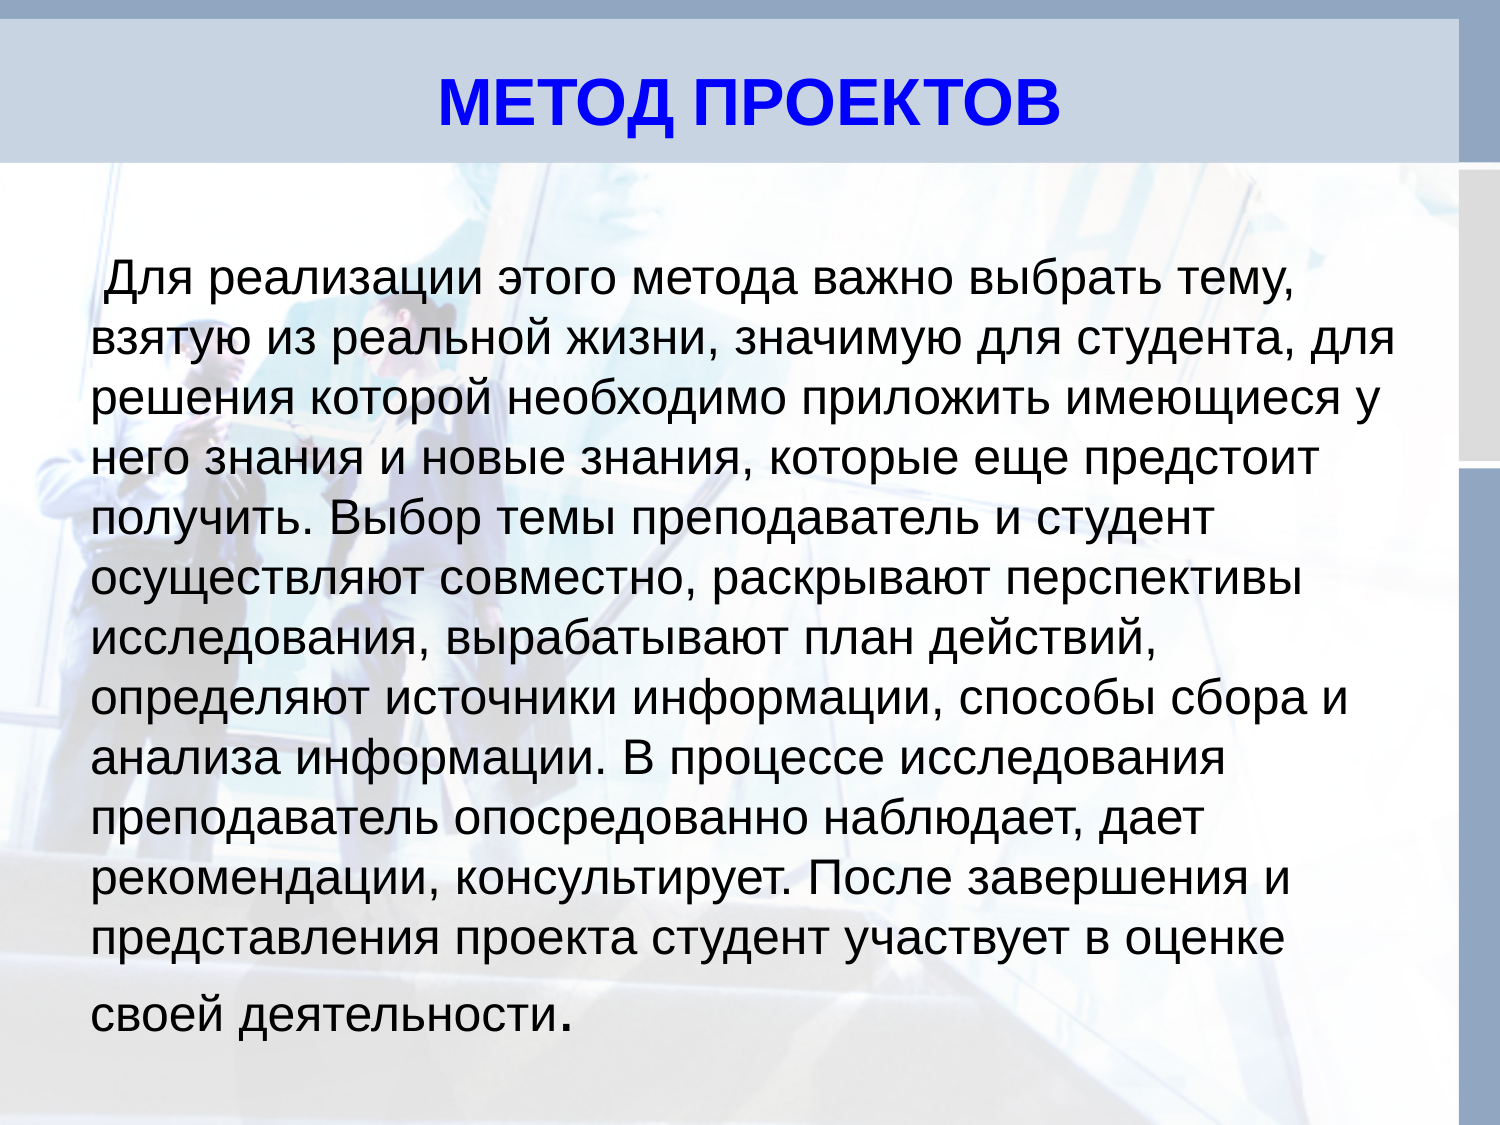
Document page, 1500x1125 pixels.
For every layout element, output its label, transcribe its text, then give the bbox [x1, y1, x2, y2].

list Для реализации этого метода важно выбрать тему, взятую из реальной жизни, значимую для студента, для решения которой необходимо приложить имеющиеся у него знания и новые знания, которые еще предстоит получить. Выбор темы преподаватель и студент осуществляют совместно, раскрывают перспективы исследования, вырабатывают план действий, определяют источники информации, способы сбора и анализа информации. В процессе исследования преподаватель опосредованно наблюдает, дает рекомендации, консультирует. После завершения и представления проекта студент участвует в оценке своей деятельности. [75, 237, 1425, 980]
title МЕТОД ПРОЕКТОВ [75, 34, 1425, 164]
picture [0, 163, 1500, 1125]
